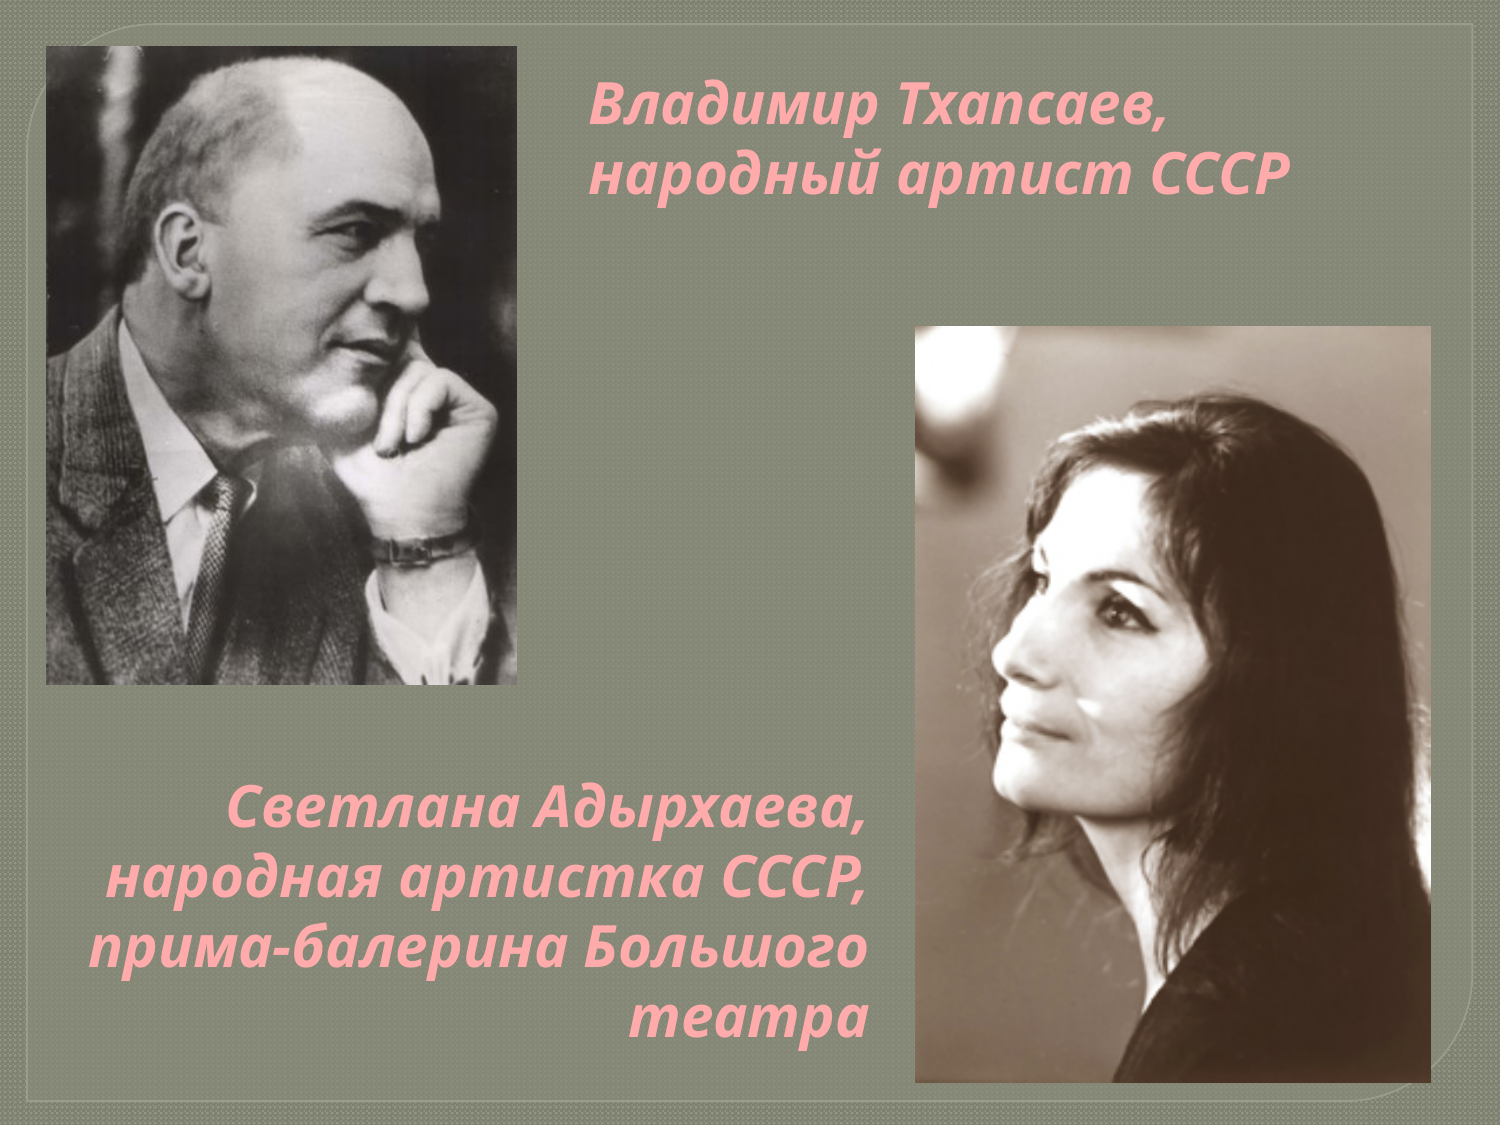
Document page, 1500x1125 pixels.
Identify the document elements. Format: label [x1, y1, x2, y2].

text_box [46, 46, 1355, 325]
text_box [34, 326, 1432, 1083]
